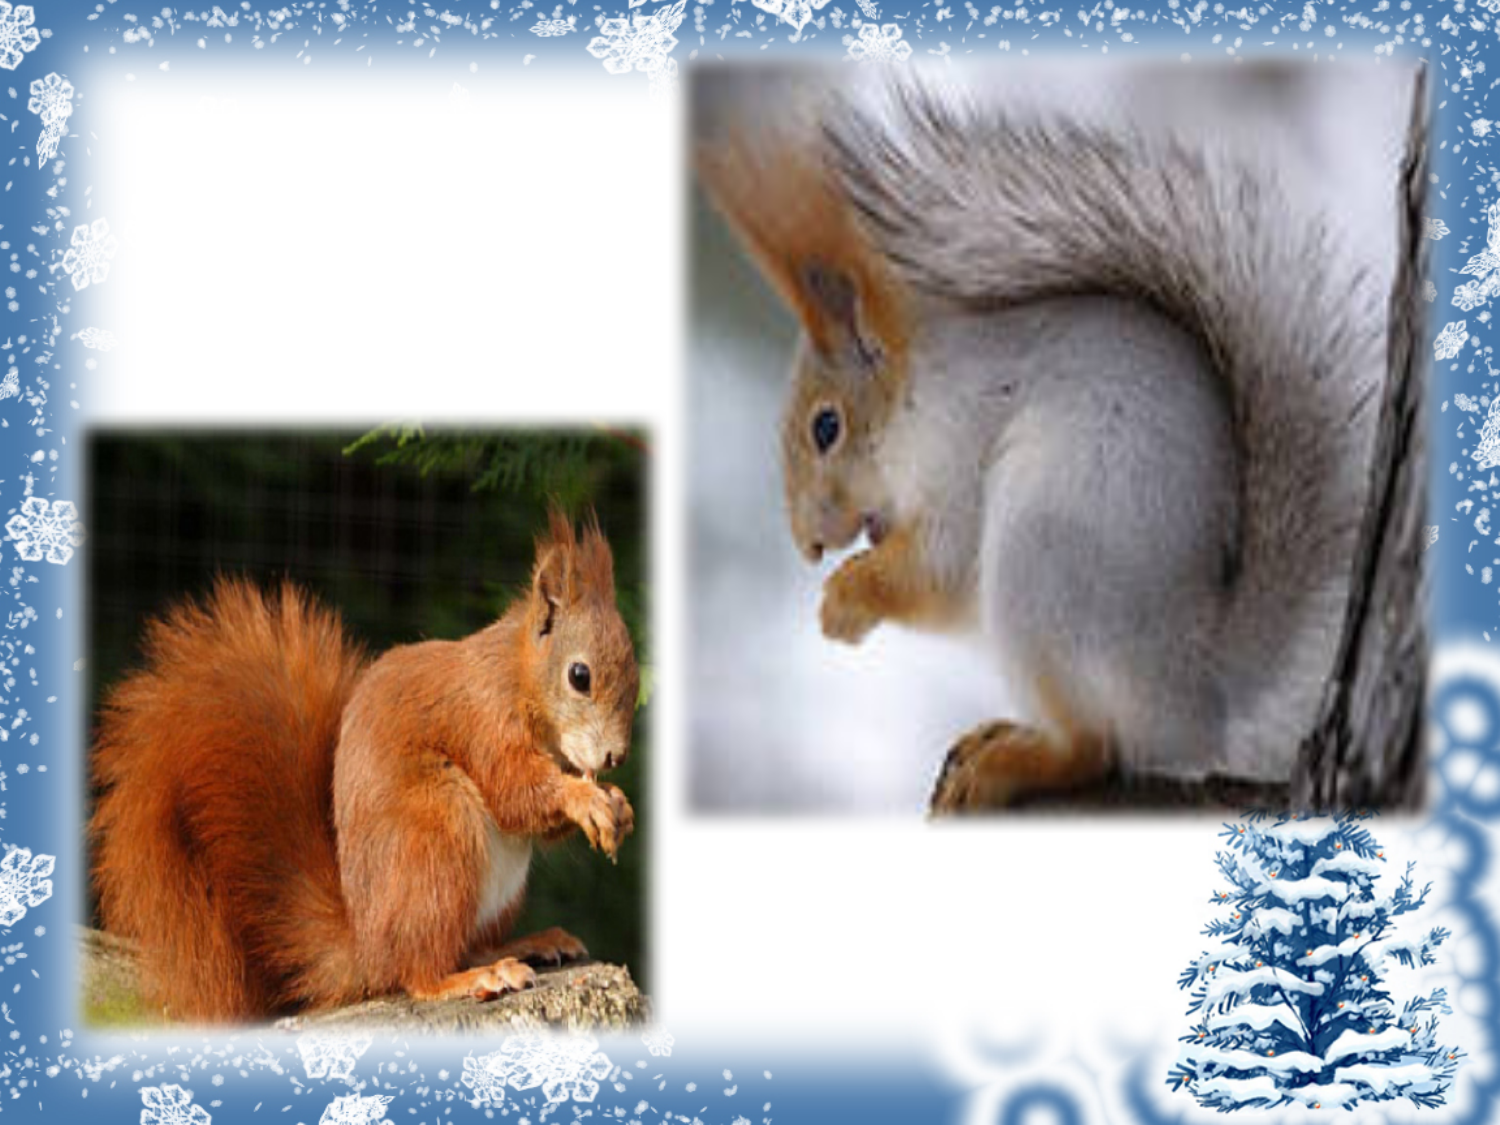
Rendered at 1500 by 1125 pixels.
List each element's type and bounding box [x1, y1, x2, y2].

picture [0, 0, 1500, 1125]
list [666, 42, 1446, 835]
list [64, 408, 668, 1045]
